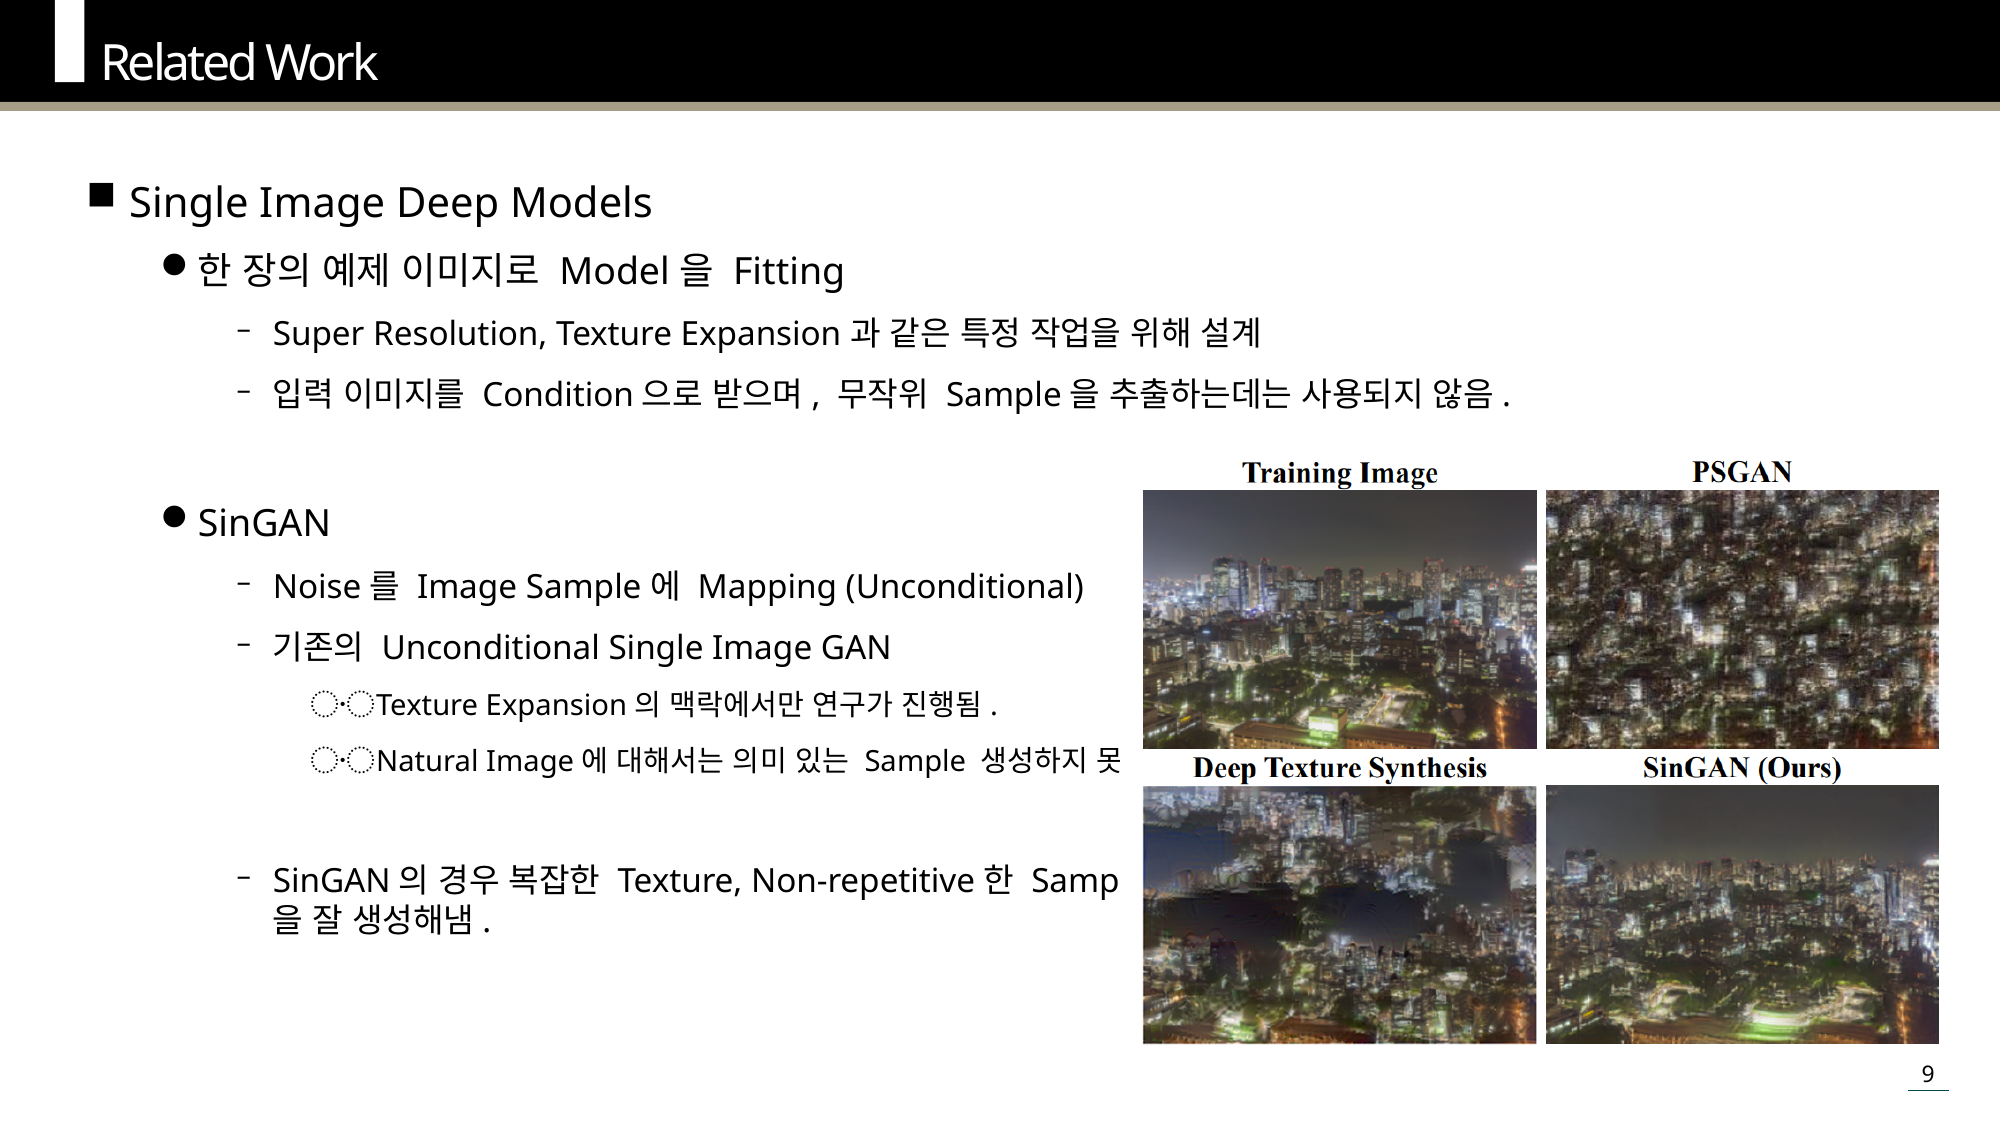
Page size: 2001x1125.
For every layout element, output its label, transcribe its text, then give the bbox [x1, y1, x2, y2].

list Related Work [85, 0, 1946, 103]
list Single Image Deep Models 한 장의 예제 이미지로 Model을 Fitting Super Resolution, Texture Expansion과 같은 특정 작업을 위해 설계 입력 이미지를 Condition으로 받으며, 무작위 Sample을 추출하는데는 사용되지 않음. SinGAN Noise를 Image Sample에 Mapping (Unconditional) 기존의 Unconditional Single Image GAN Texture Expansion의 맥락에서만 연구가 진행됨. Natural Image에 대해서는 의미 있는 Sample 생성하지 못함. SinGAN의 경우 복잡한 Texture, Non-repetitive한 Sample 을 잘 생성해냄. [70, 168, 1931, 1035]
picture [1120, 452, 1964, 1056]
picture [0, 0, 2000, 111]
